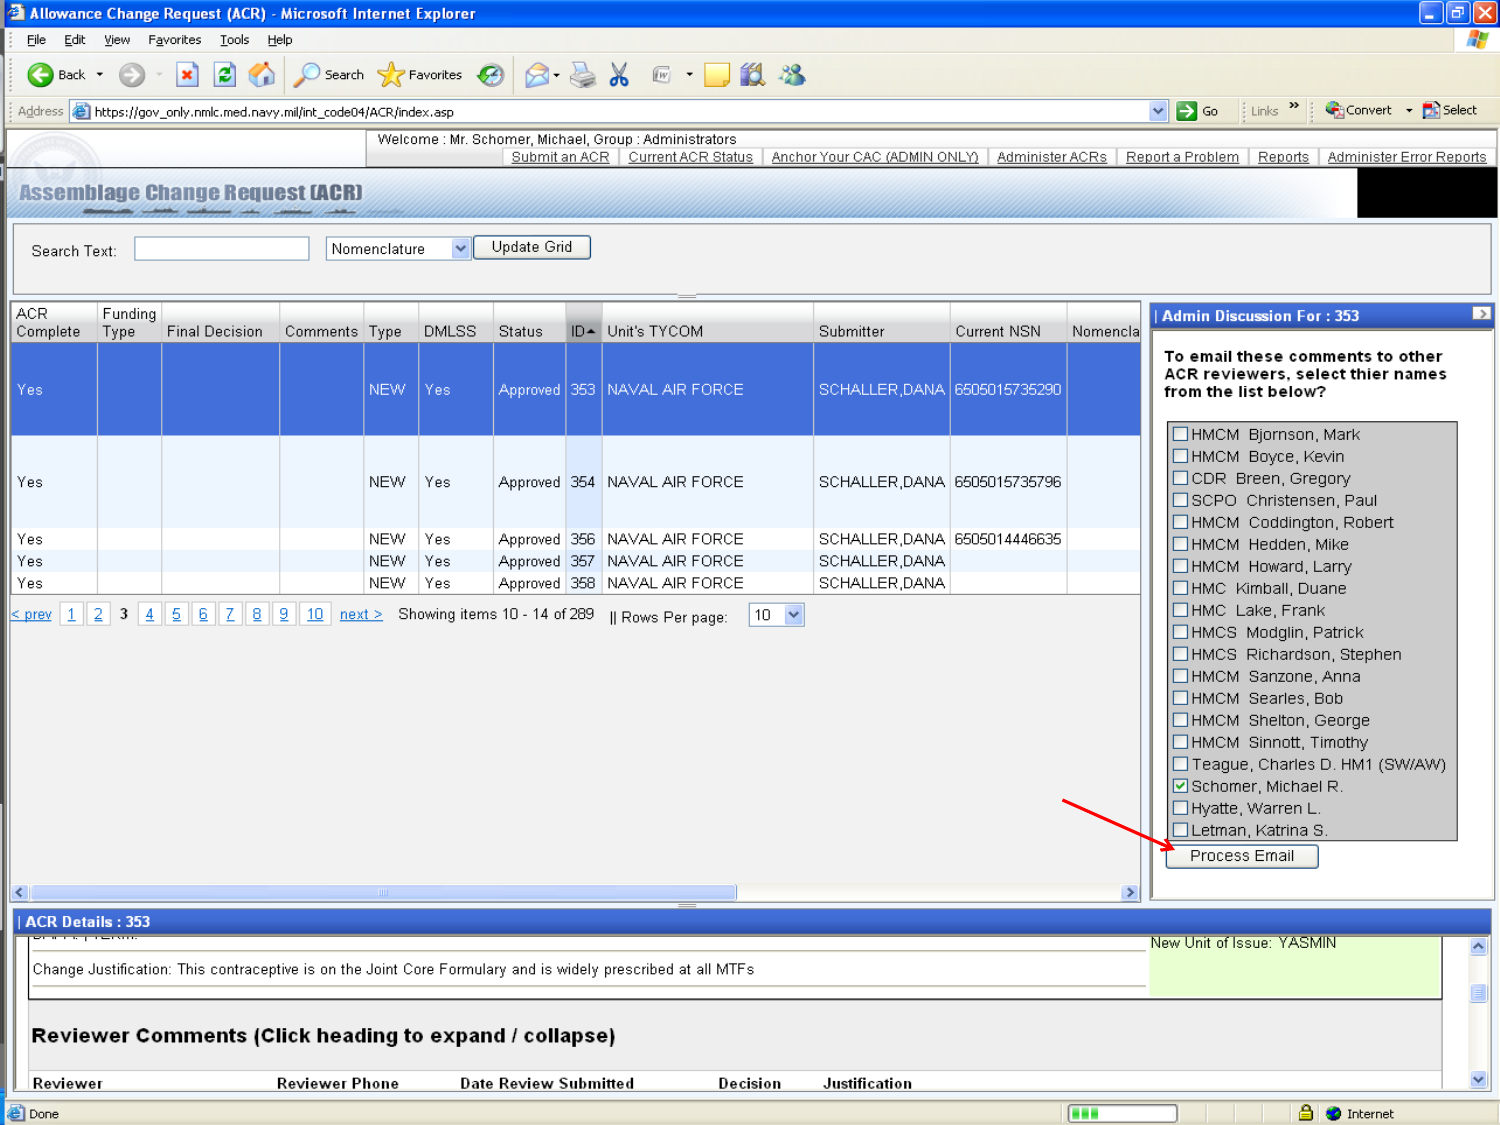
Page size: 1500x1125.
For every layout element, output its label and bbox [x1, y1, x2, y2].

text_box [1062, 799, 1176, 851]
picture [0, 0, 1500, 1125]
